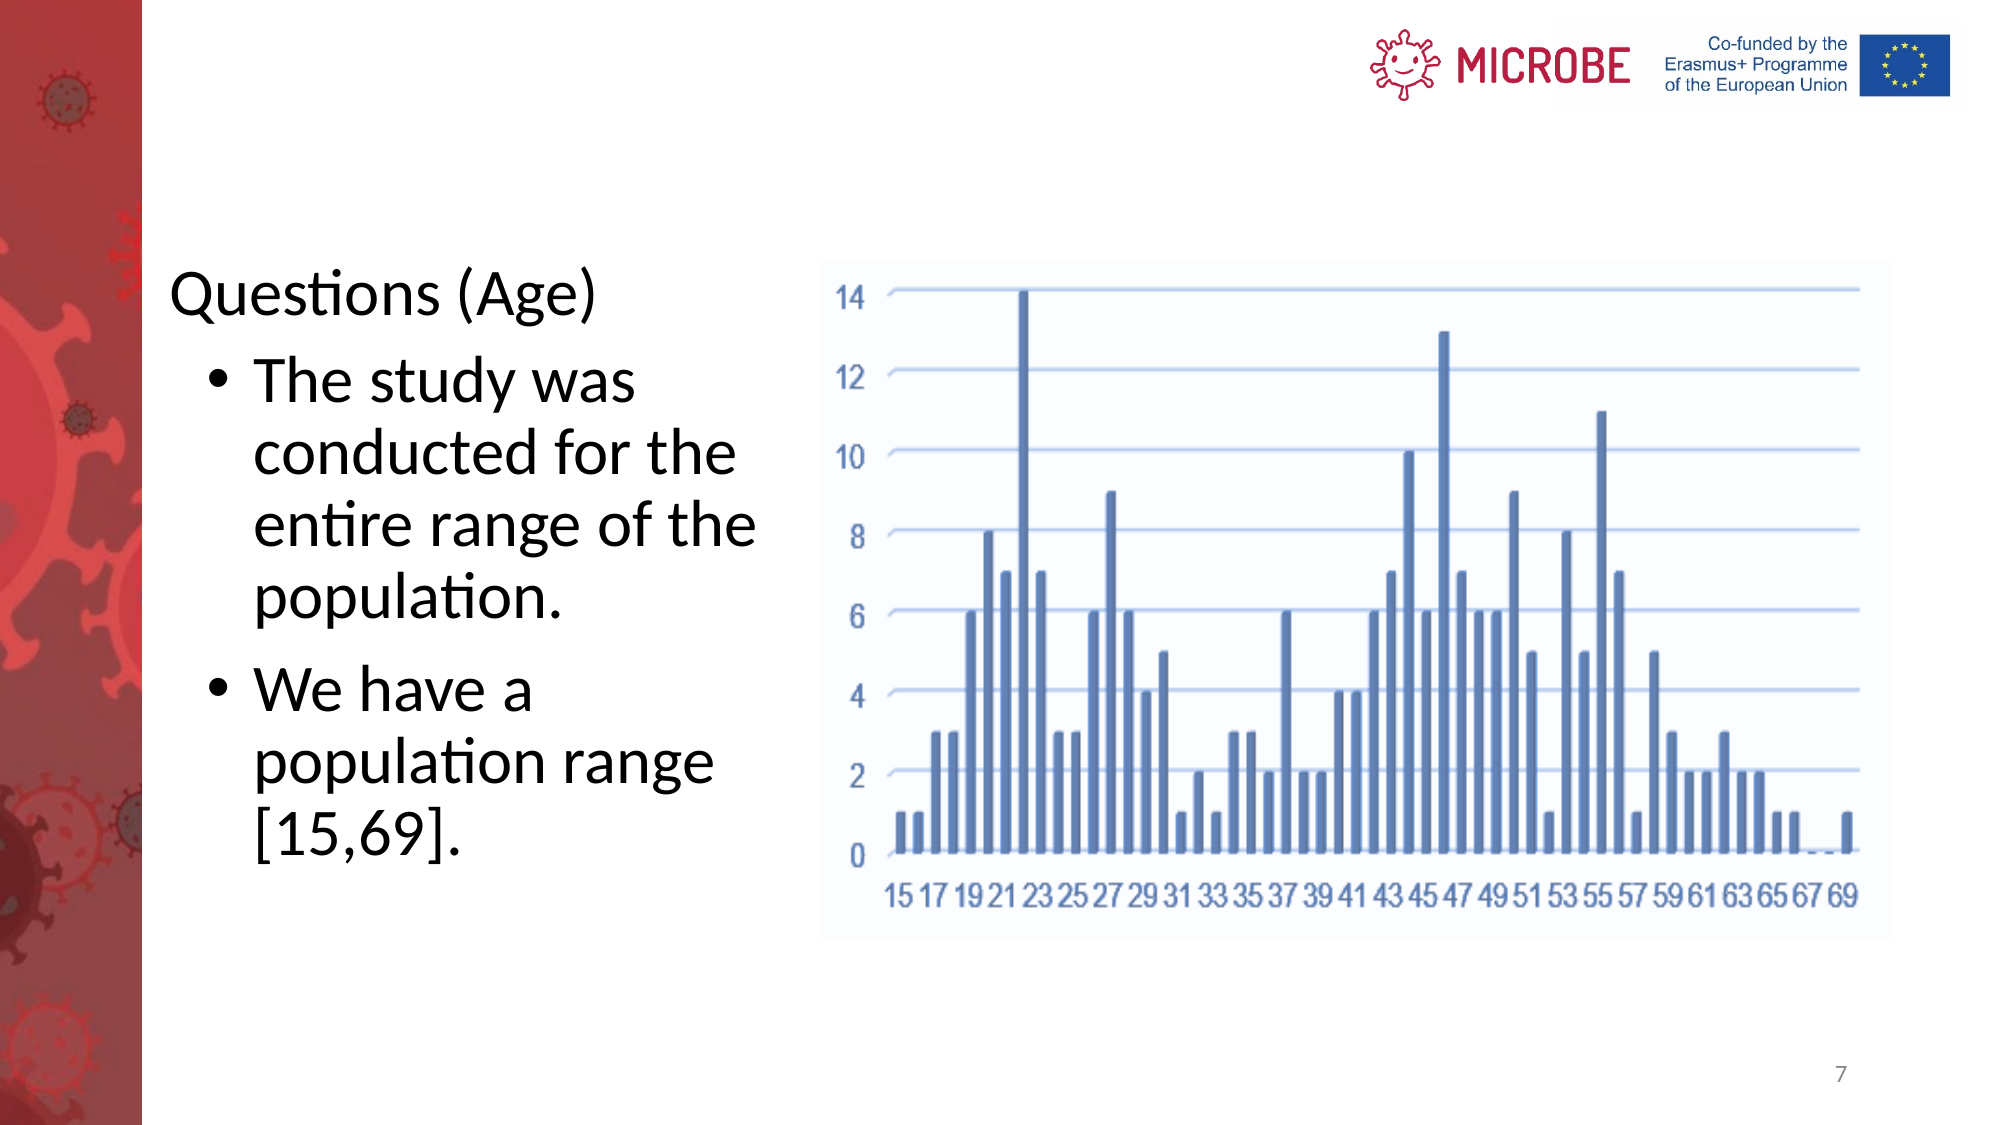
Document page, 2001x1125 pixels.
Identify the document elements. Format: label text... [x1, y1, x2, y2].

list The study was conducted for the entire range of the population. We have a population range [15,69]. [154, 337, 783, 963]
picture [0, 0, 142, 1125]
title Questions (Age) [154, 75, 783, 337]
slide_number 7 [1412, 1042, 1863, 1103]
picture [818, 261, 1895, 942]
picture [1370, 19, 1964, 111]
